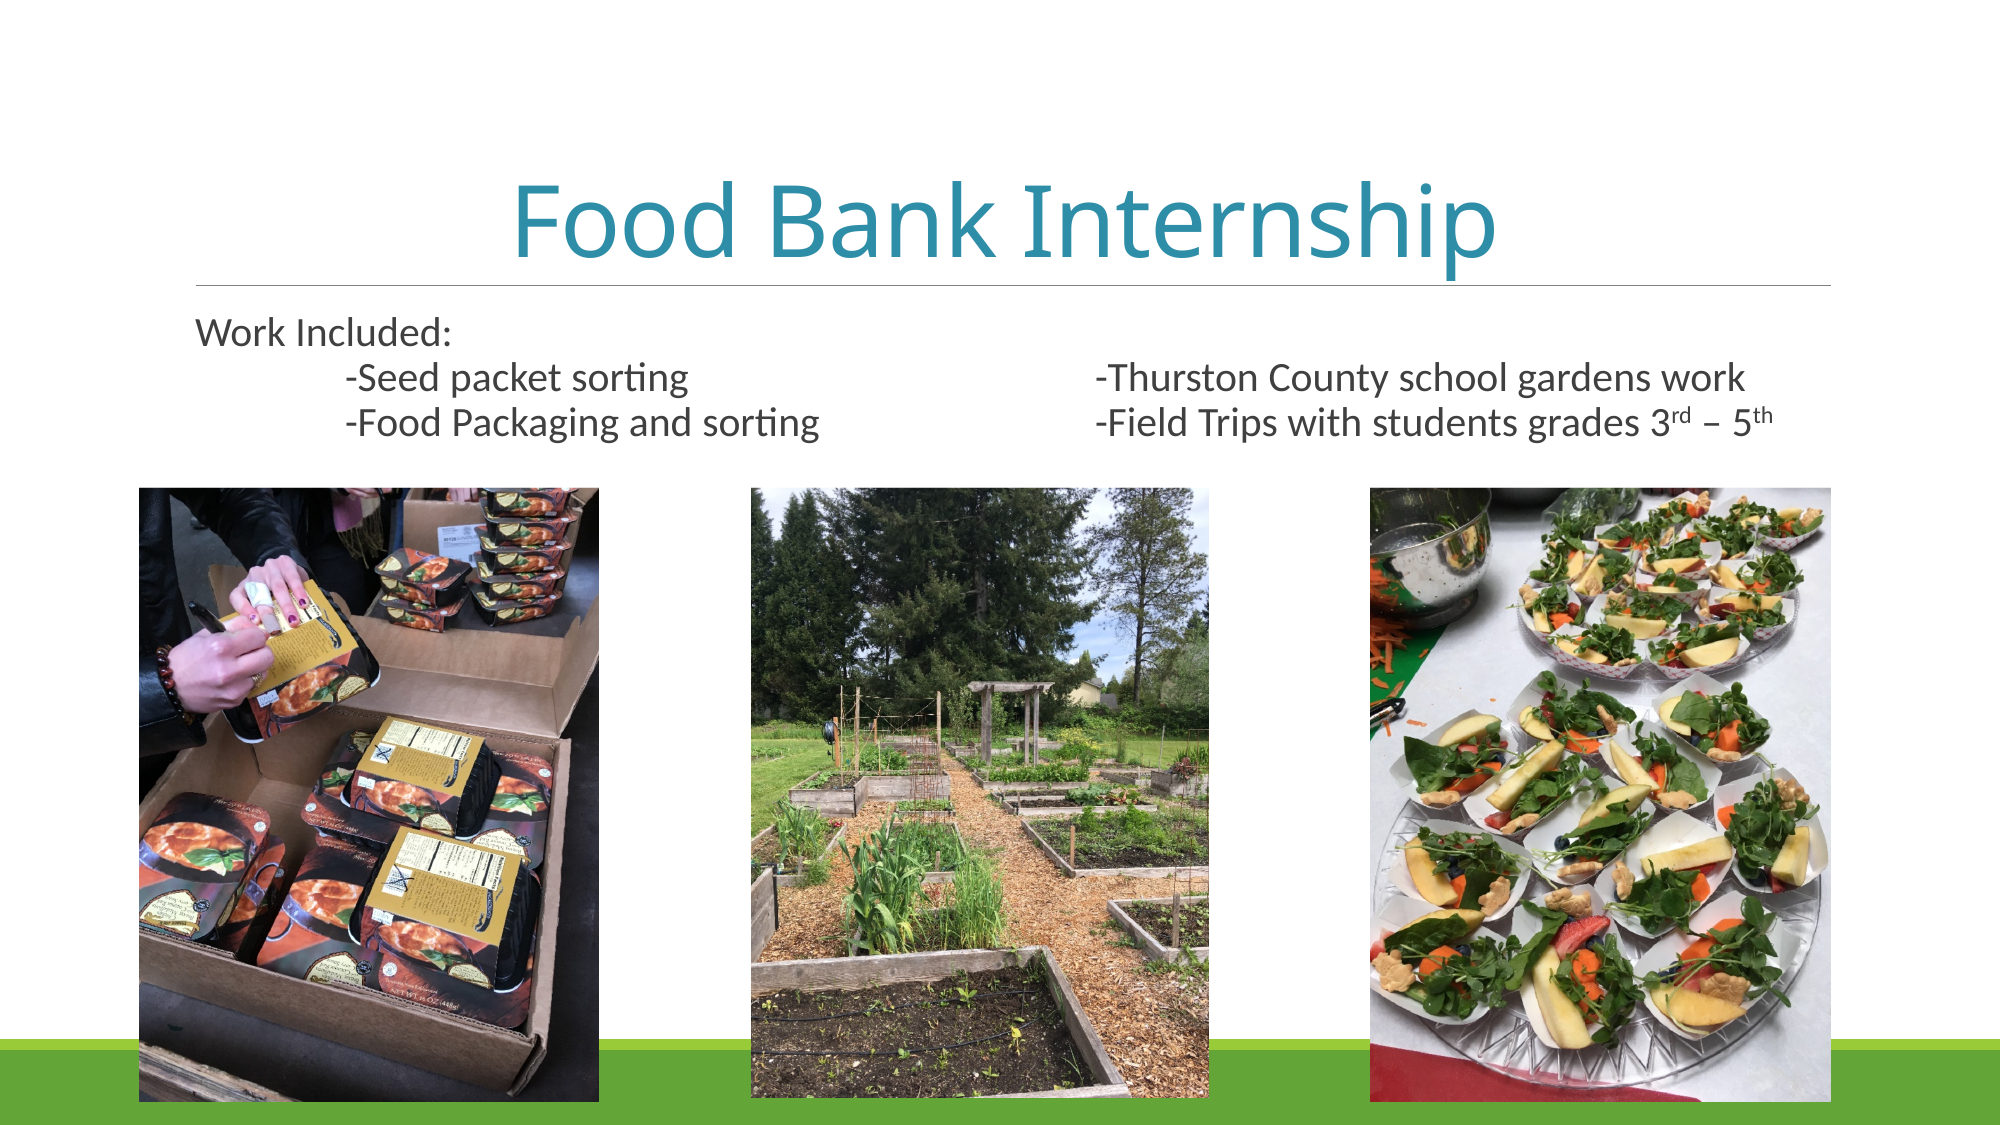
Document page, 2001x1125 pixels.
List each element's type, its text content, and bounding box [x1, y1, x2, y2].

list Work Included: -Seed packet sorting -Thurston County school gardens work -Food Packaging and sorting -Field Trips with students grades 3rd – 5th [180, 302, 1830, 562]
title Food Bank Internship [180, 47, 1830, 285]
picture [1291, 488, 1908, 1101]
picture [61, 488, 1285, 1101]
